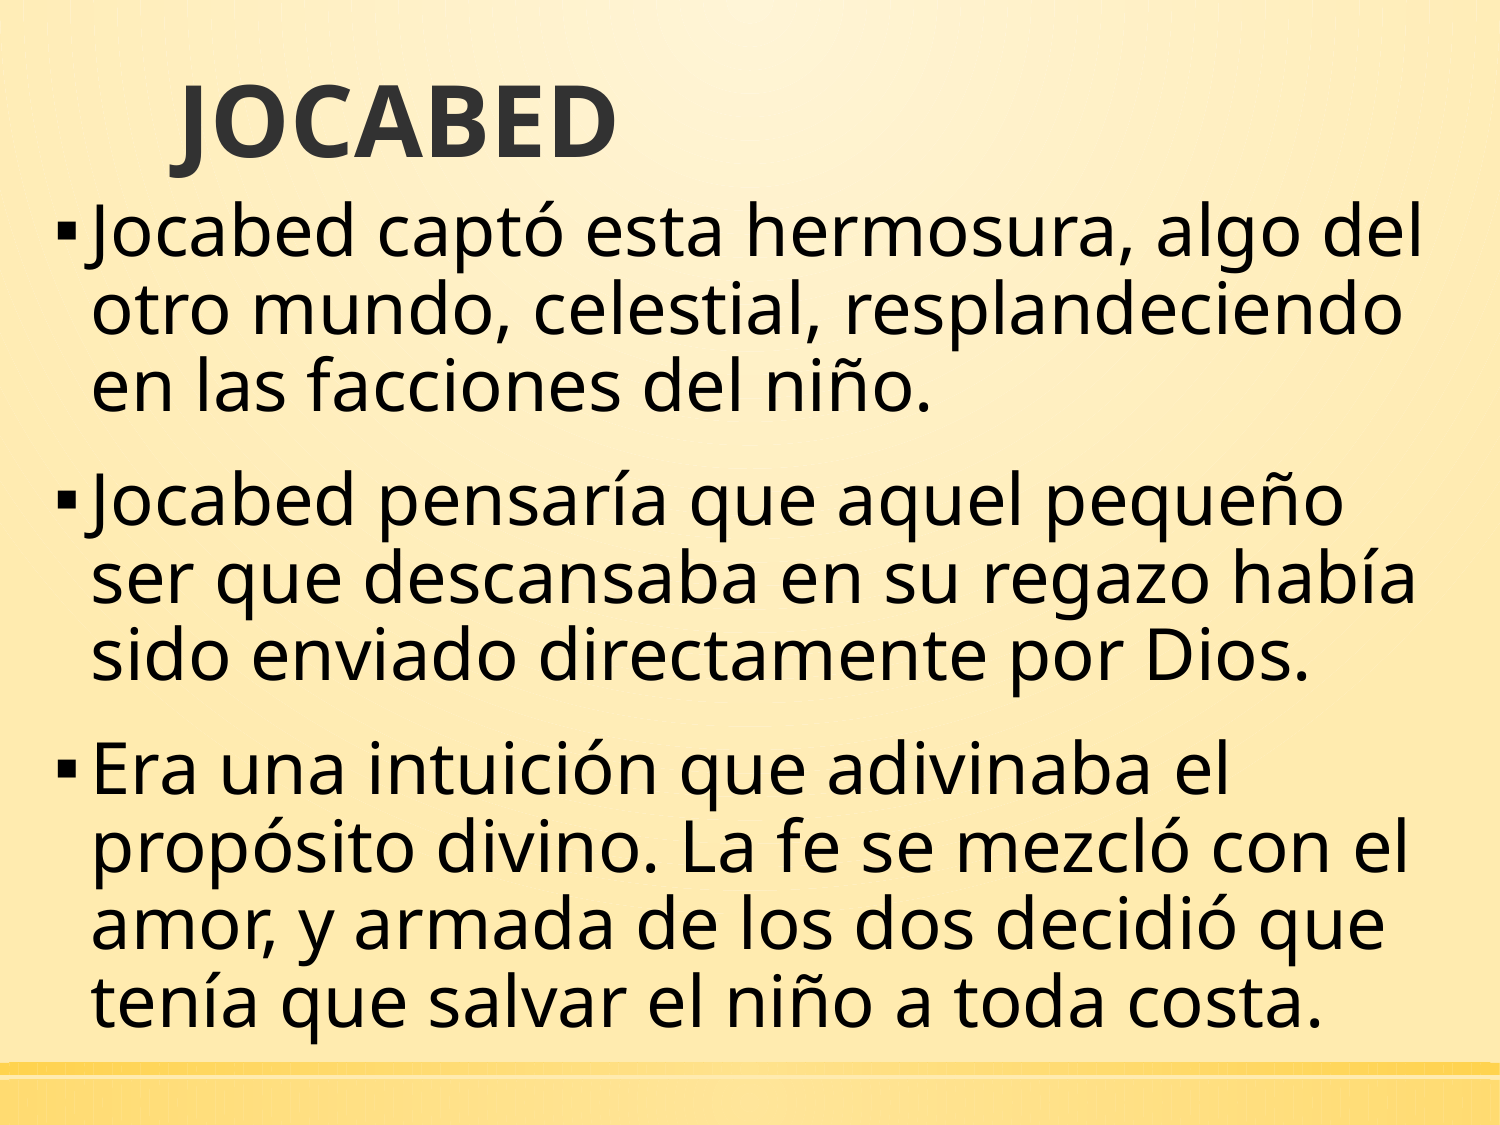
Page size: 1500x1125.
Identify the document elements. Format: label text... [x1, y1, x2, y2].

list Jocabed captó esta hermosura, algo del otro mundo, celestial, resplandeciendo en las facciones del niño. Jocabed pensaría que aquel pequeño ser que descansaba en su regazo había sido enviado directamente por Dios. Era una intuición que adivinaba el propósito divino. La fe se mezcló con el amor, y armada de los dos decidió que tenía que salvar el niño a toda costa. [32, 186, 1470, 1125]
title JOCABED [162, 54, 933, 186]
